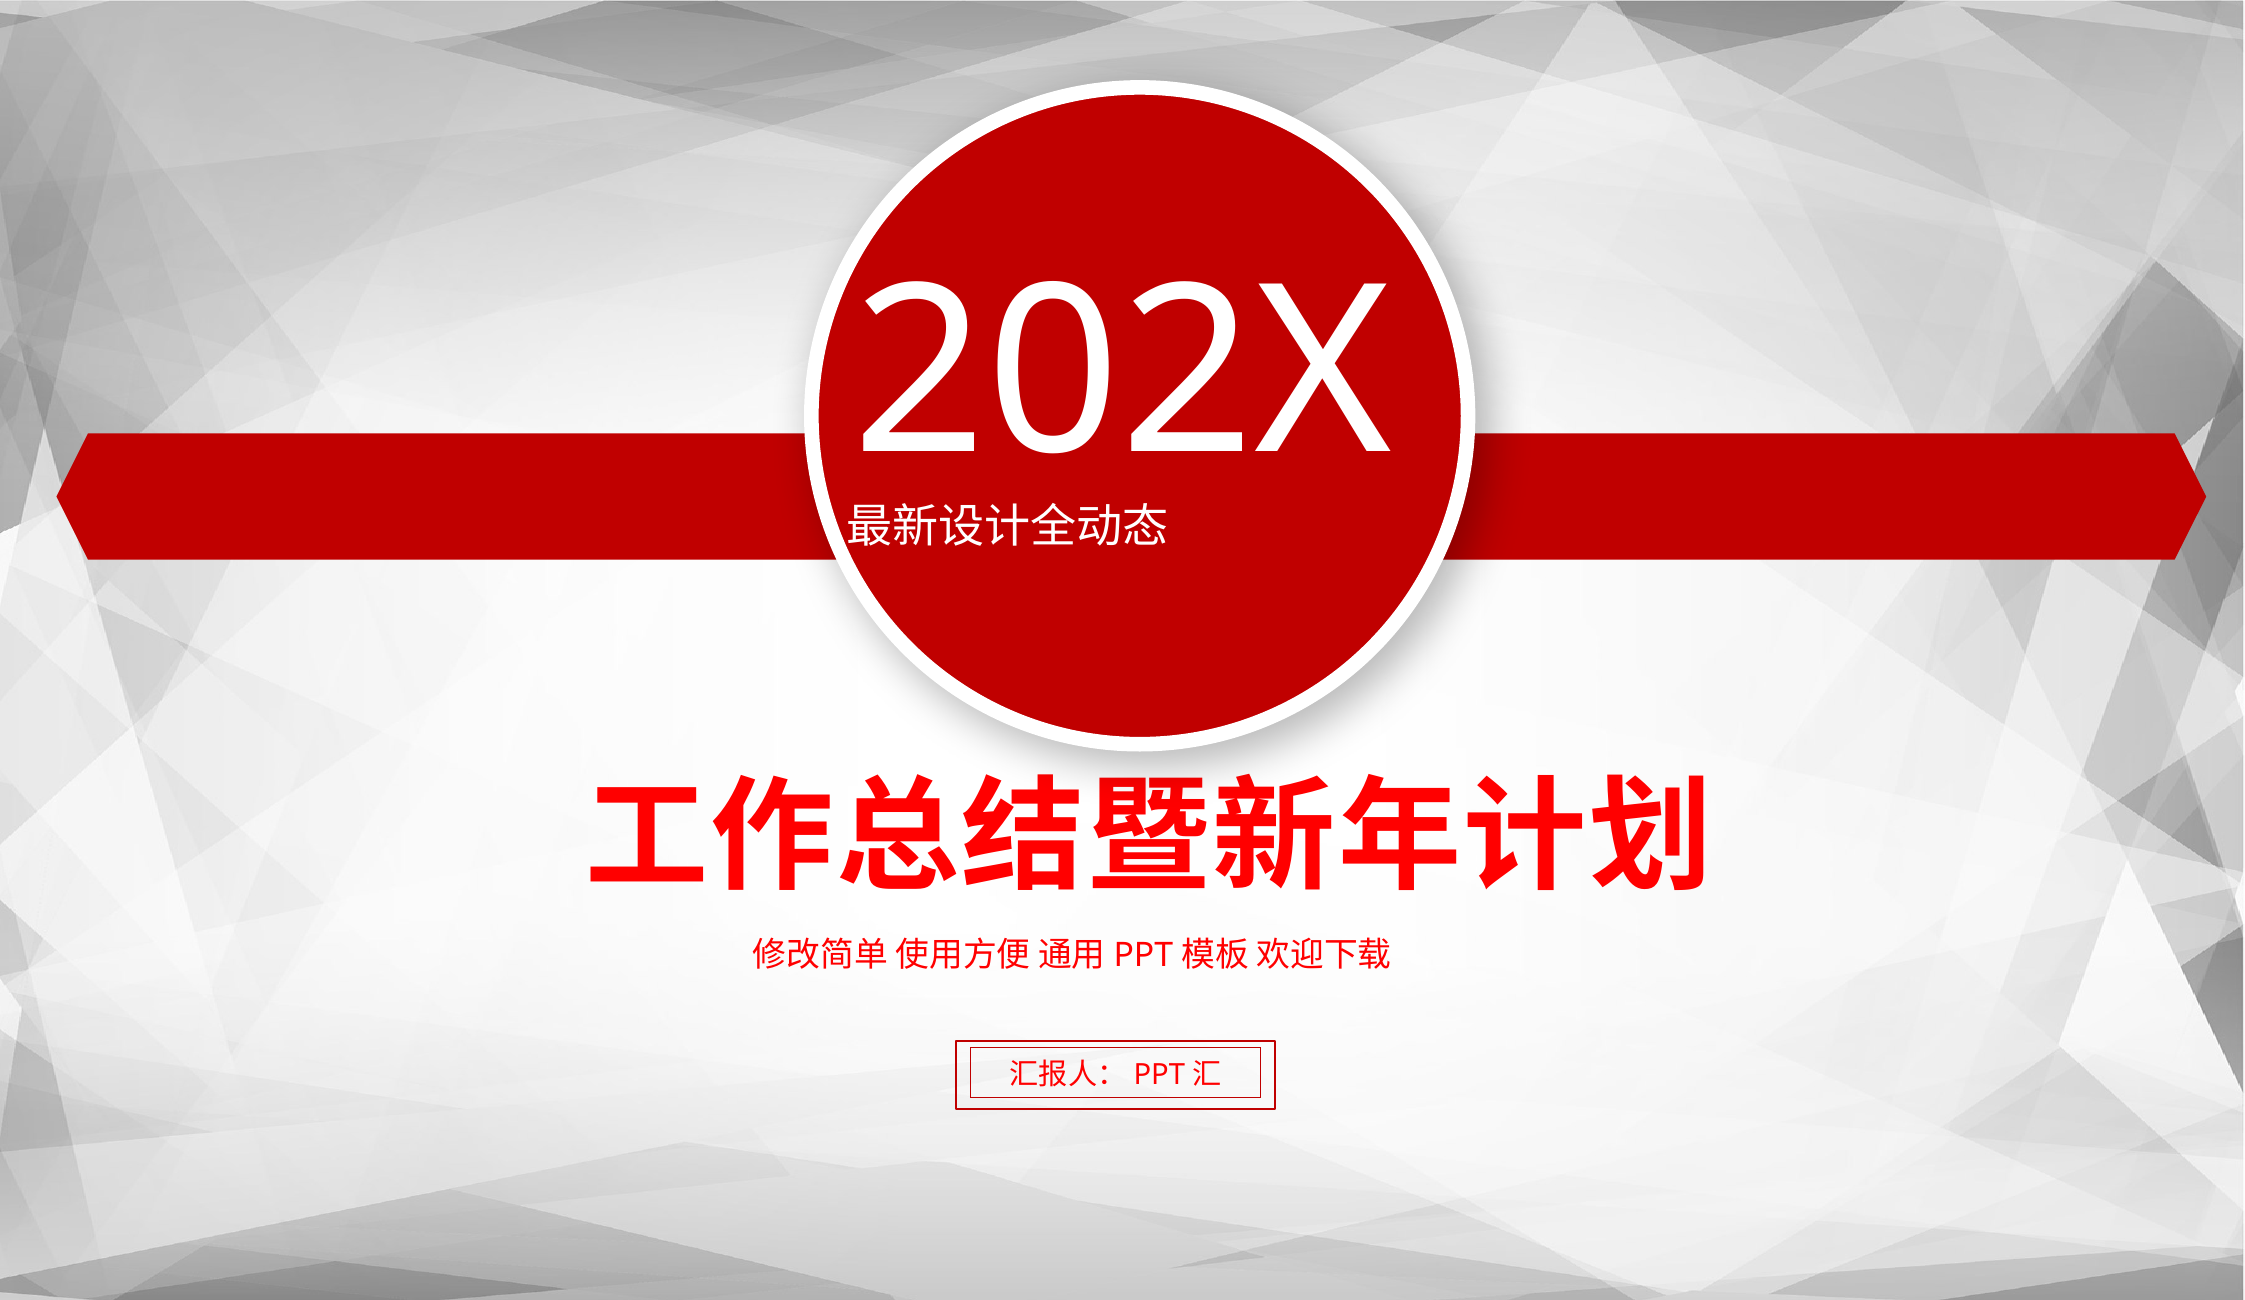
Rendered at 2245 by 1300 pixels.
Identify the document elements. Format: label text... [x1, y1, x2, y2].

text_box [955, 1040, 1276, 1110]
text_box 工作总结暨新年计划 [570, 748, 1863, 912]
picture [0, 0, 2245, 1300]
text_box 修改简单 使用方便 通用PPT模板 欢迎下载 [738, 925, 1542, 981]
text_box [56, 433, 806, 560]
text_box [811, 87, 1469, 745]
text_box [1474, 433, 2207, 560]
